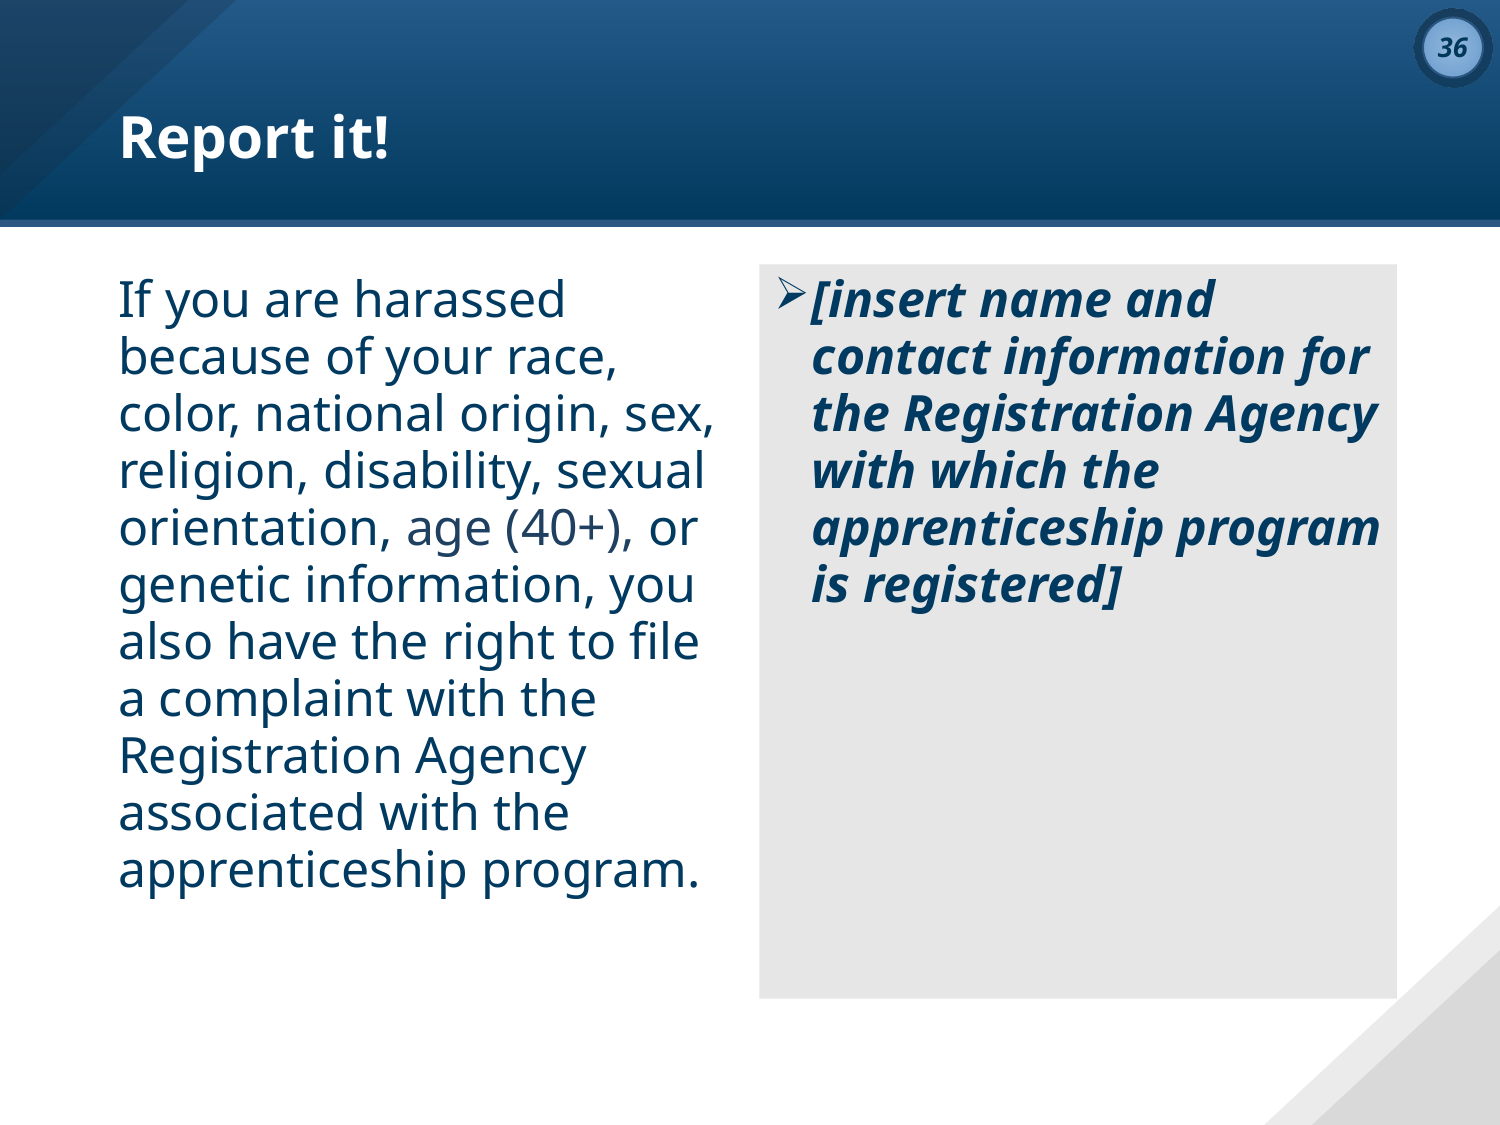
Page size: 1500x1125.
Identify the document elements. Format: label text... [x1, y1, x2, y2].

list [insert name and contact information for the Registration Agency with which the apprenticeship program is registered] [759, 264, 1397, 999]
title Report it! [103, 59, 1397, 220]
list If you are harassed because of your race, color, national origin, sex, religion, disability, sexual orientation, age (40+), or genetic information, you also have the right to file a complaint with the Registration Agency associated with the apprenticeship program. [103, 264, 741, 999]
